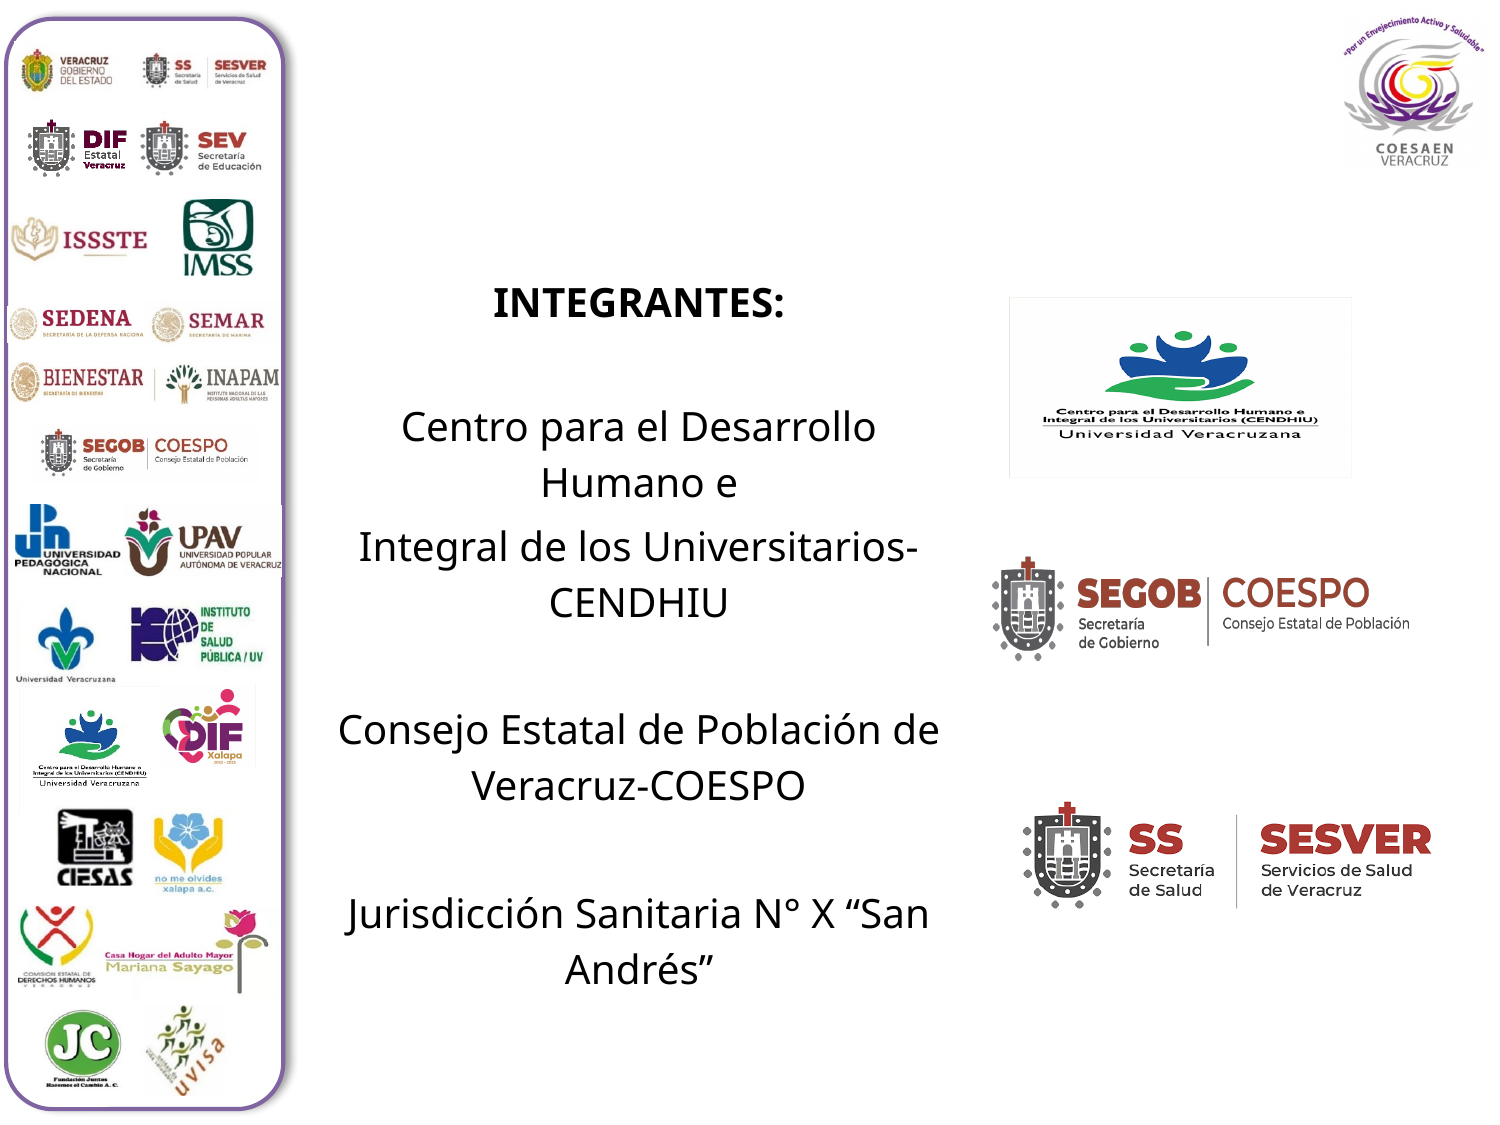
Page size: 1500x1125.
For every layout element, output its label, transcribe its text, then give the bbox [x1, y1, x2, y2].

picture [183, 199, 256, 276]
picture [7, 301, 281, 347]
picture [11, 362, 279, 408]
picture [19, 684, 256, 896]
picture [18, 905, 281, 1000]
picture [973, 296, 1434, 756]
picture [16, 603, 116, 685]
picture [31, 426, 259, 486]
picture [139, 1005, 237, 1096]
picture [126, 601, 279, 680]
picture [1020, 798, 1434, 909]
picture [15, 504, 282, 580]
picture [1338, 9, 1488, 168]
picture [13, 102, 269, 188]
picture [10, 216, 148, 265]
picture [14, 41, 275, 99]
picture [43, 1009, 123, 1089]
list INTEGRANTES: Centro para el Desarrollo Humano e Integral de los Universitarios-CENDHIU Consejo Estatal de Población de Veracruz-COESPO Jurisdicción Sanitaria N° X “San Andrés” [314, 262, 965, 1005]
